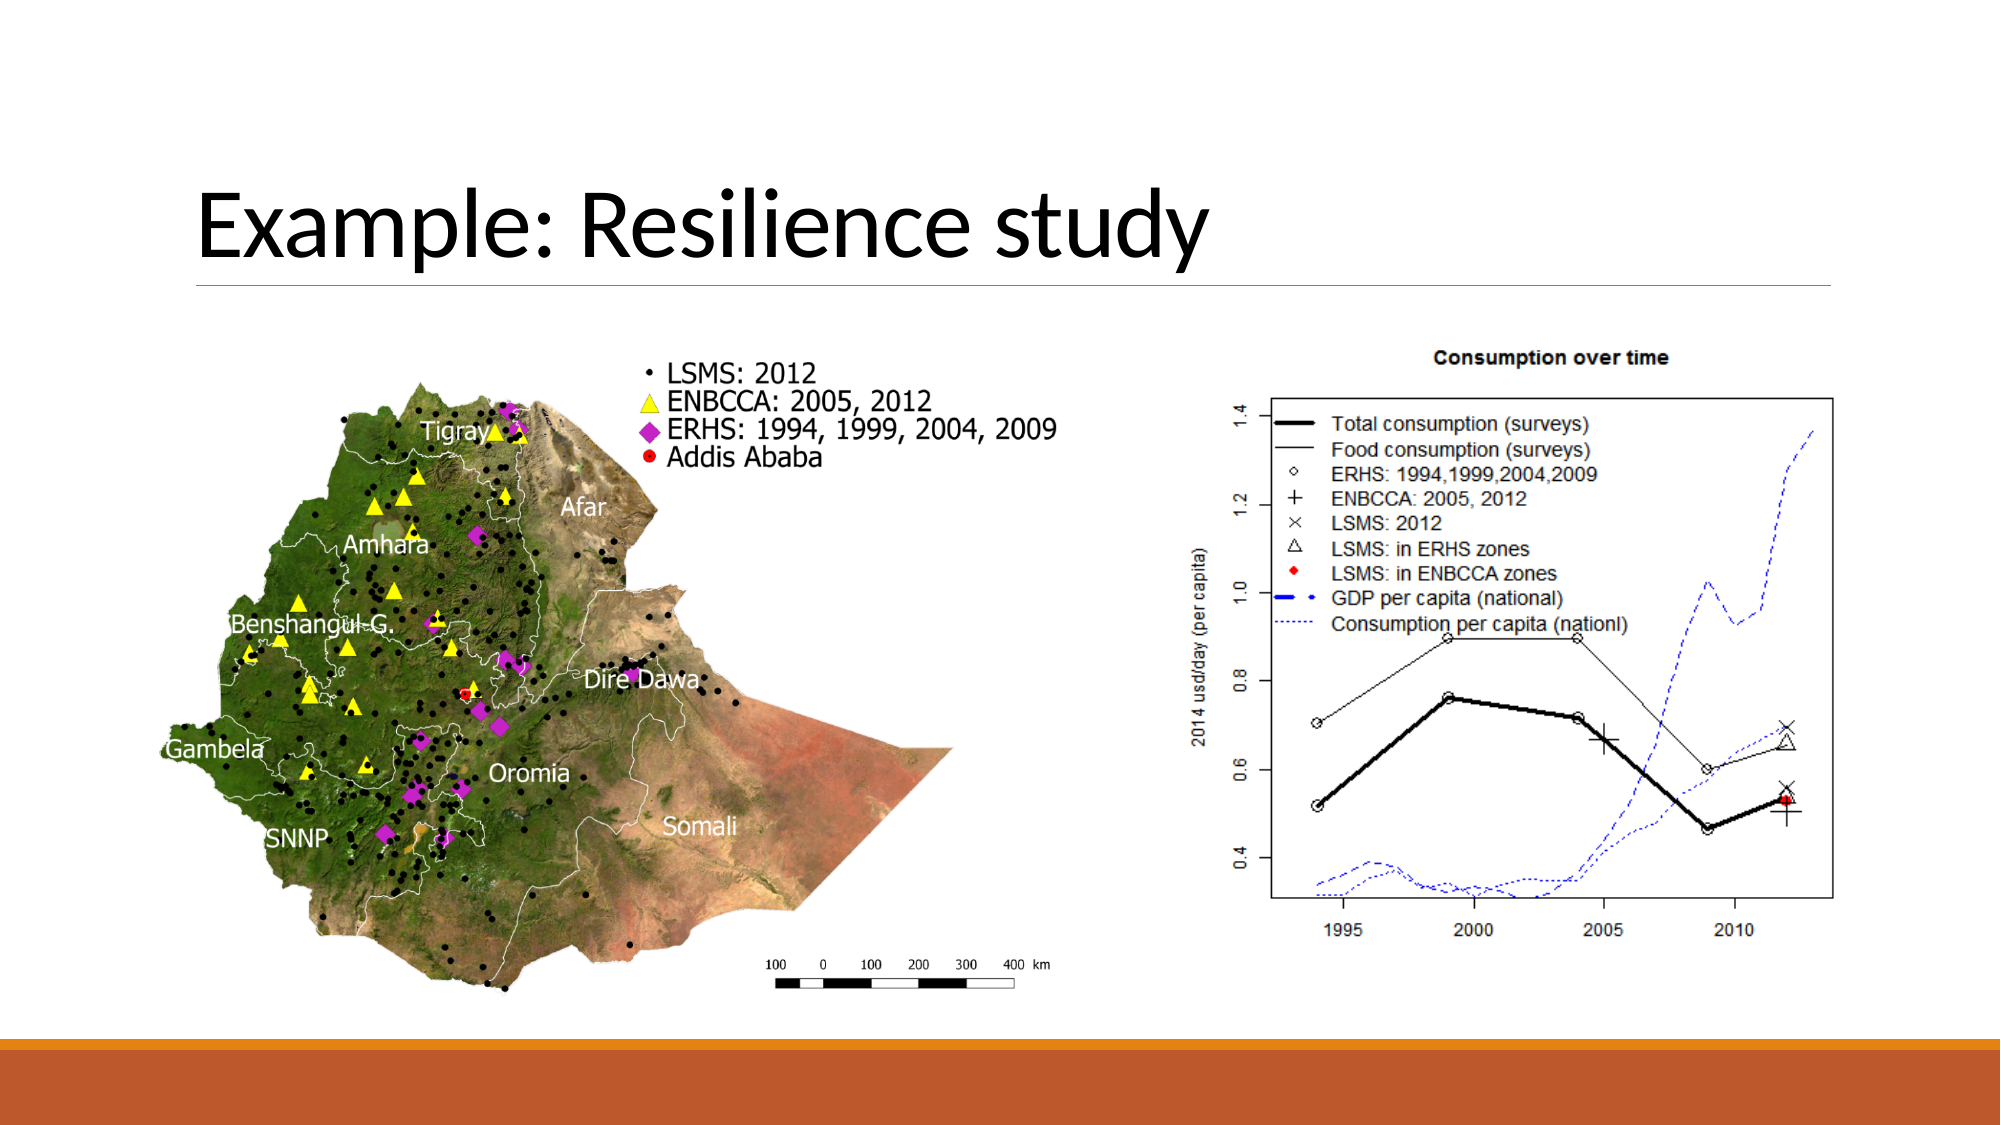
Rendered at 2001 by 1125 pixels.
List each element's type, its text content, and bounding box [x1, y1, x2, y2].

picture [137, 348, 1064, 1004]
picture [1186, 312, 1878, 1004]
title Example: Resilience study [180, 47, 1830, 285]
